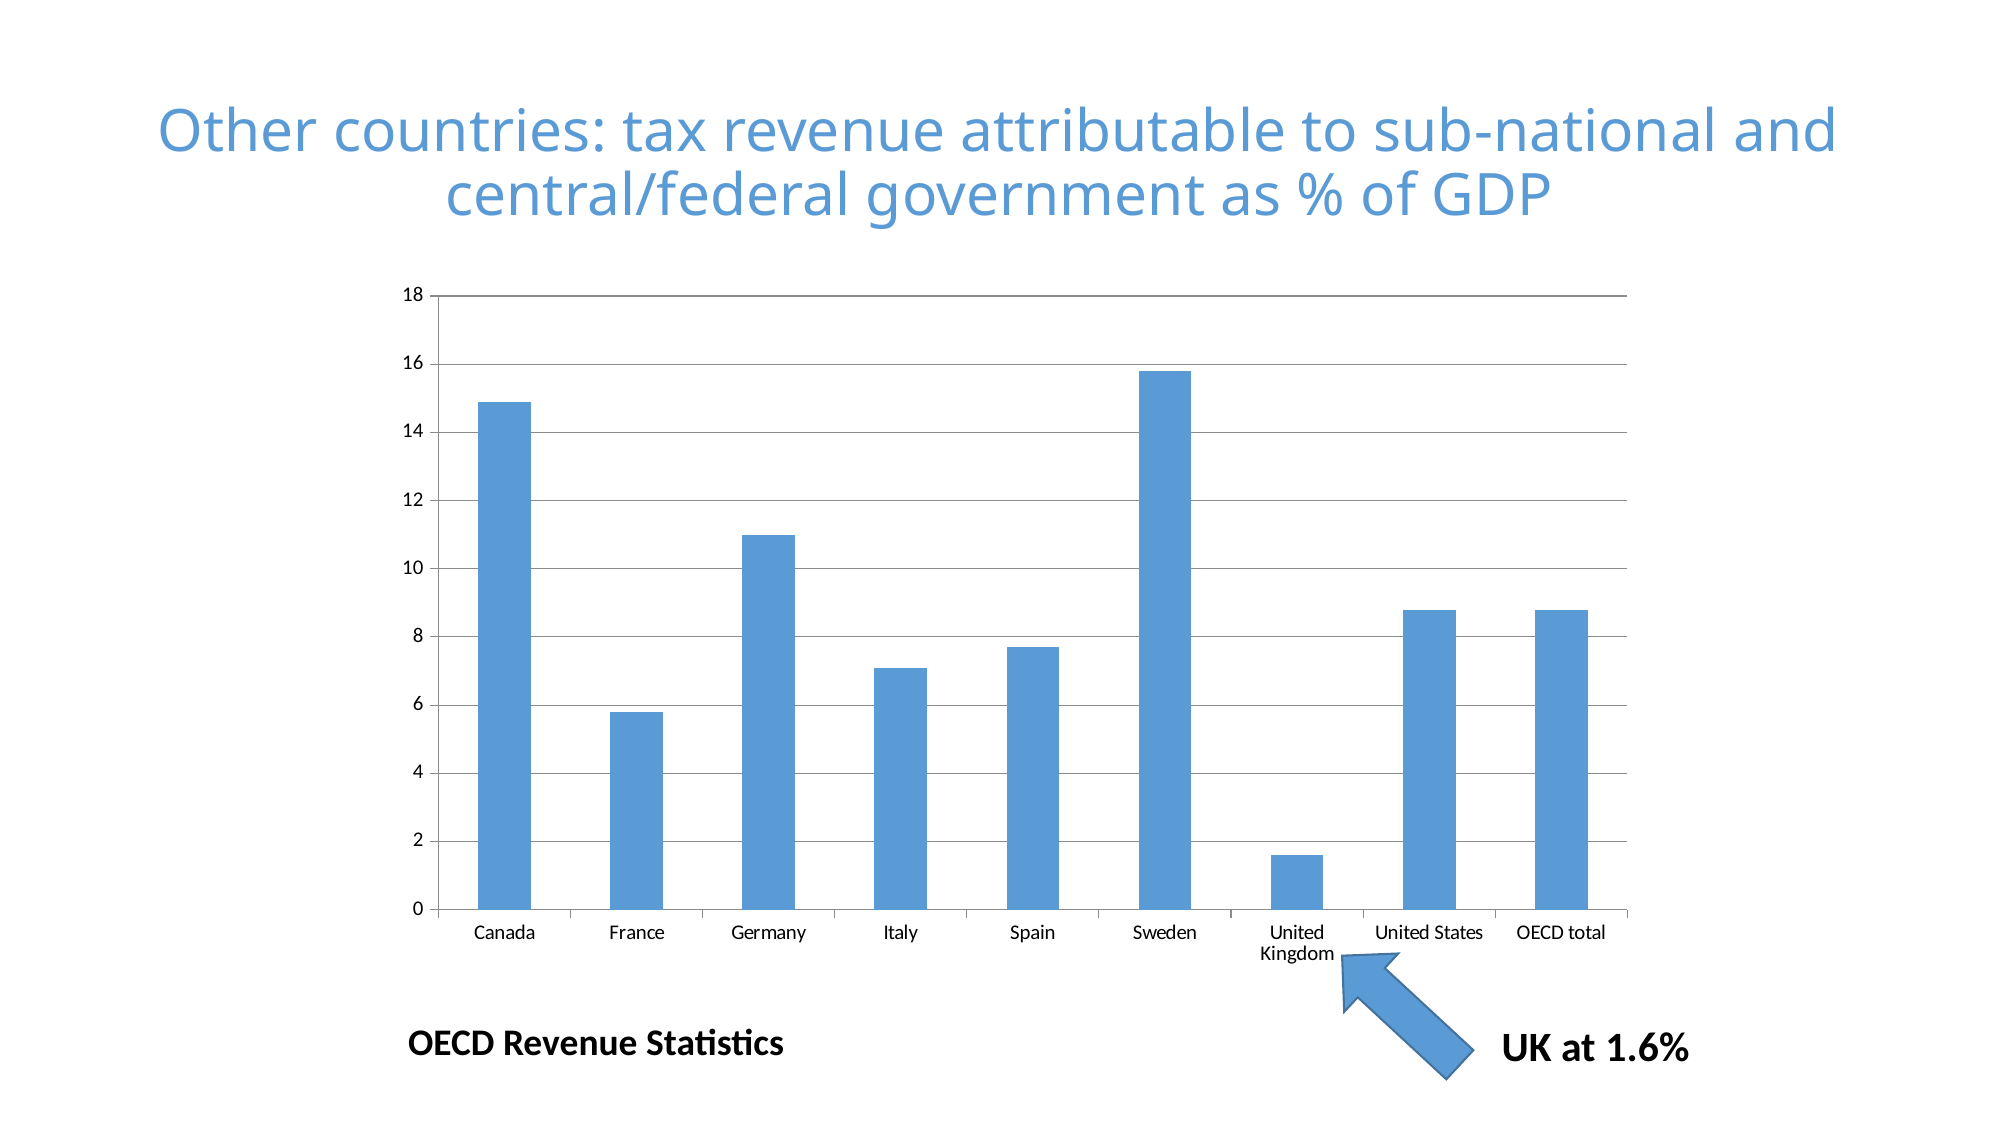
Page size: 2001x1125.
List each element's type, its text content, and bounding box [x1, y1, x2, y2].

text_box UK at 1.6% [1486, 1012, 1915, 1078]
text_box OECD Revenue Statistics [393, 1010, 988, 1070]
chart [376, 271, 1653, 980]
text_box [1341, 980, 1475, 1081]
title Other countries: tax revenue attributable to sub-national and central/federal government as % of GDP [137, 91, 1863, 309]
